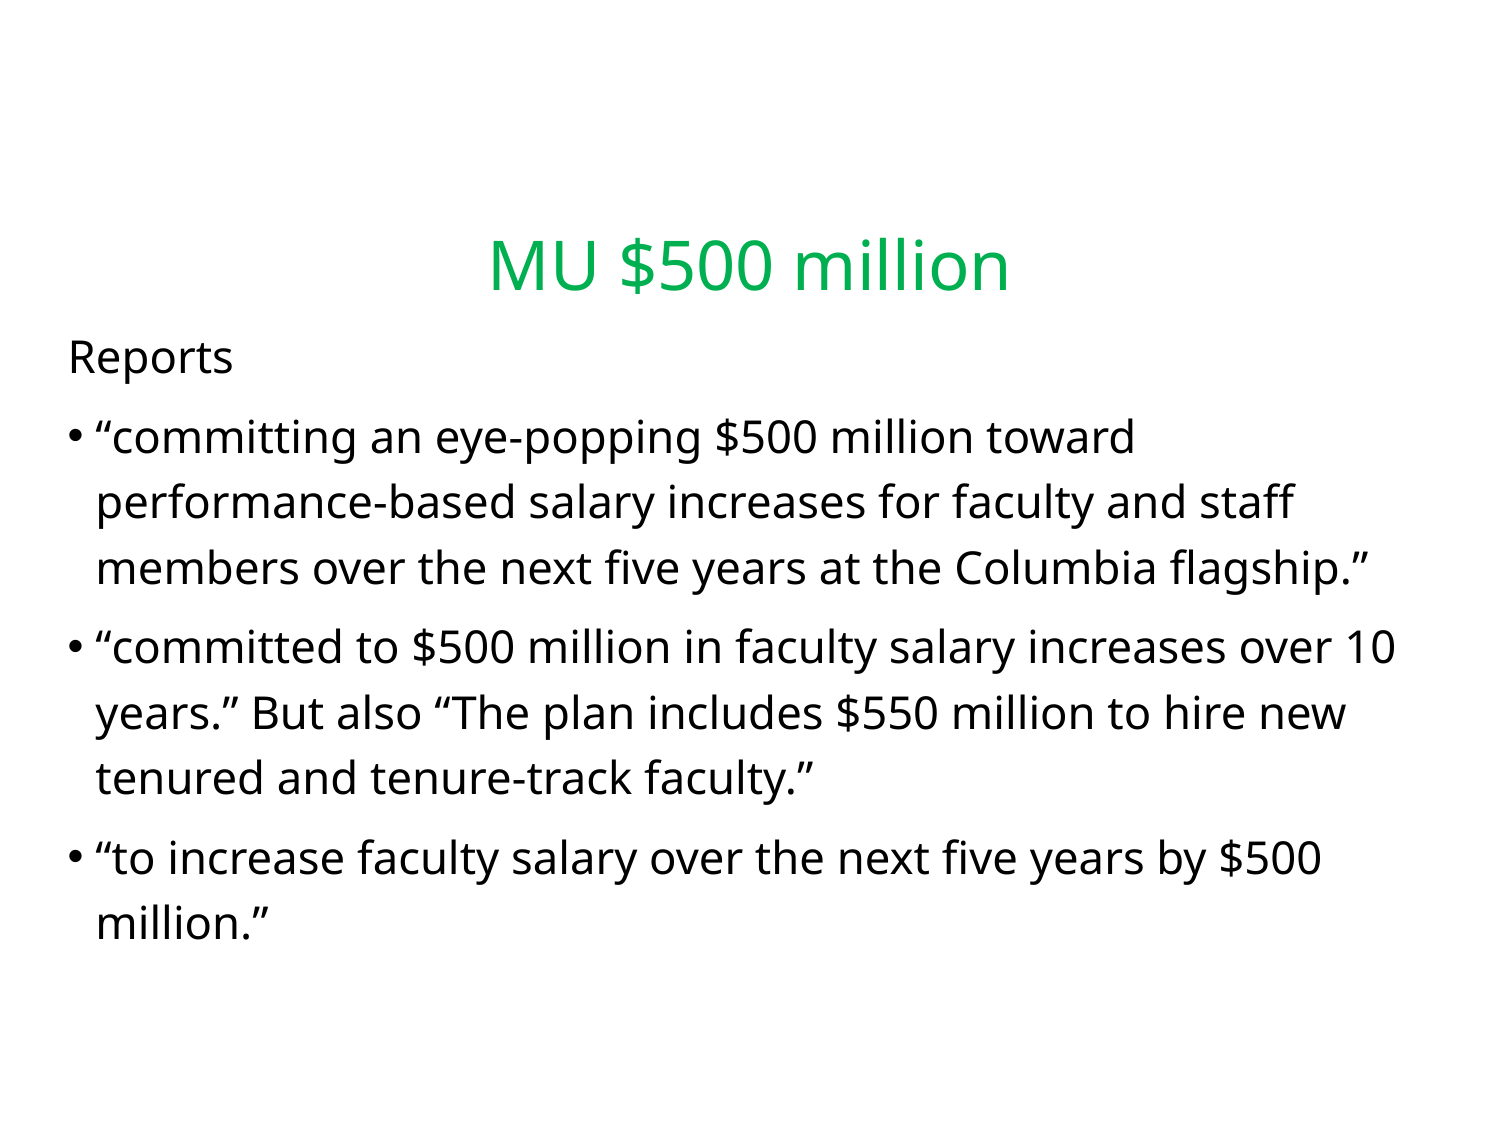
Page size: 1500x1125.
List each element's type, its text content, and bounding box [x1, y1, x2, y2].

title MU $500 million [103, 186, 1397, 309]
list Reports “committing an eye-popping $500 million toward performance-based salary increases for faculty and staff members over the next five years at the Columbia flagship.” “committed to $500 million in faculty salary increases over 10 years.” But also “The plan includes $550 million to hire new tenured and tenure-track faculty.” “to increase faculty salary over the next five years by $500 million.” [52, 309, 1433, 967]
